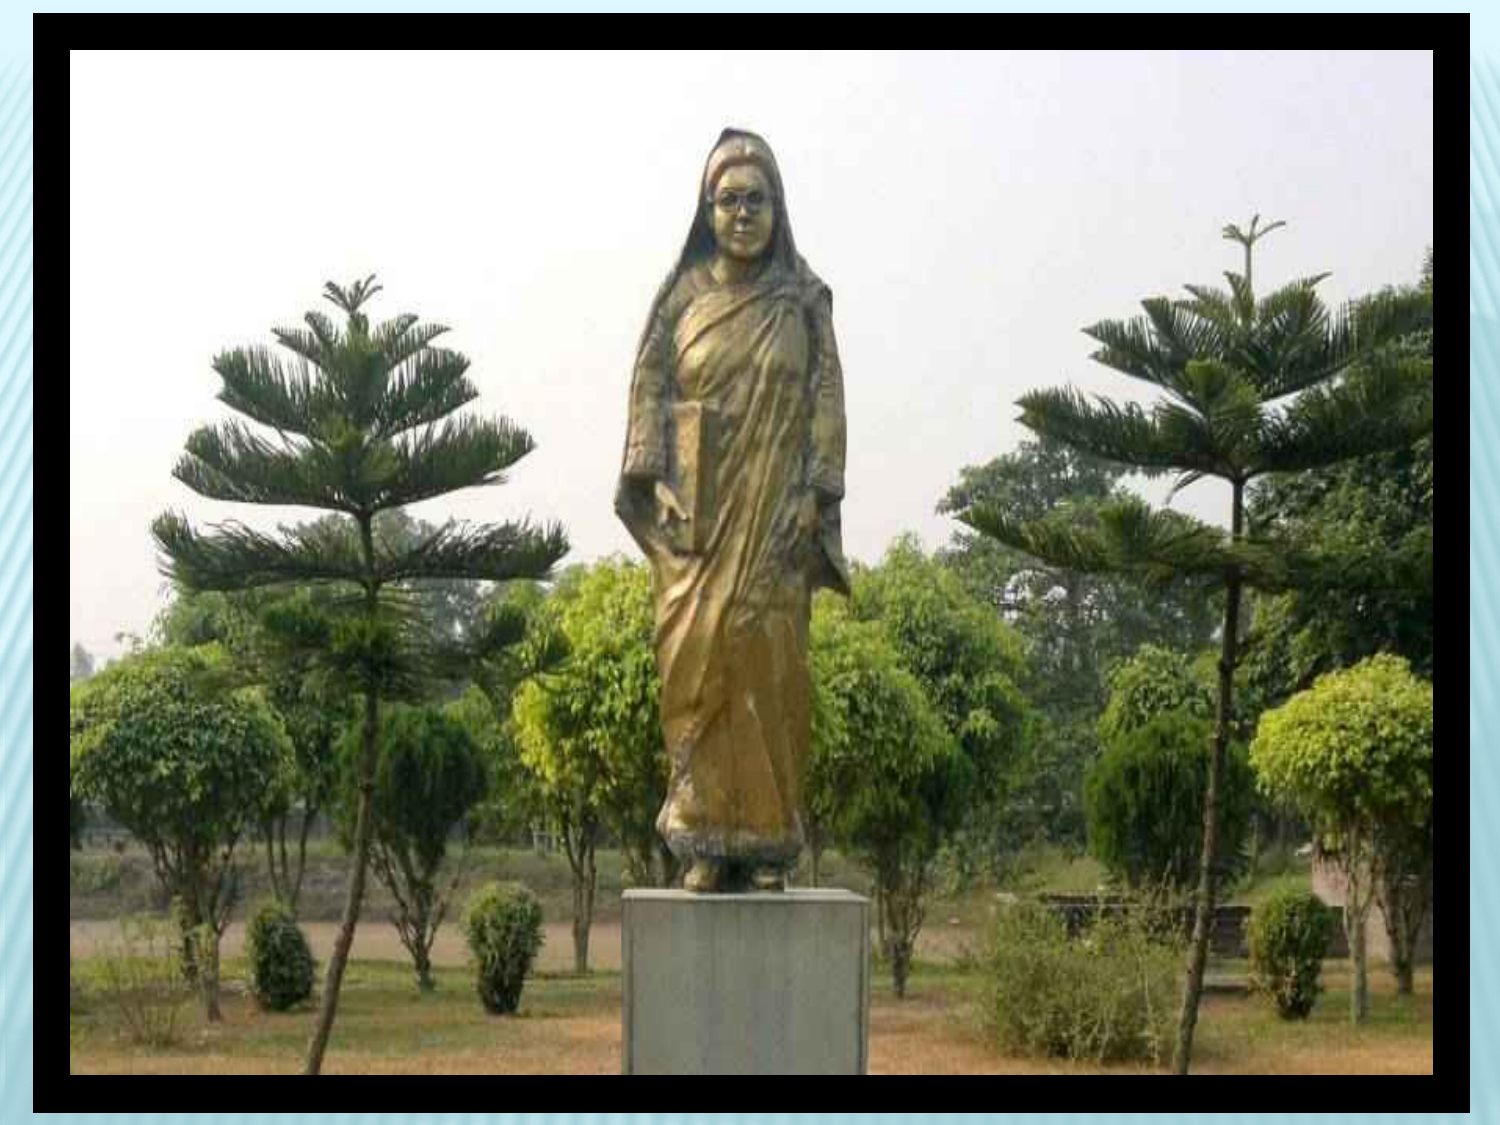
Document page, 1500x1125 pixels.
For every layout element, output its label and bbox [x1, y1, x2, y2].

picture [70, 49, 1434, 1076]
